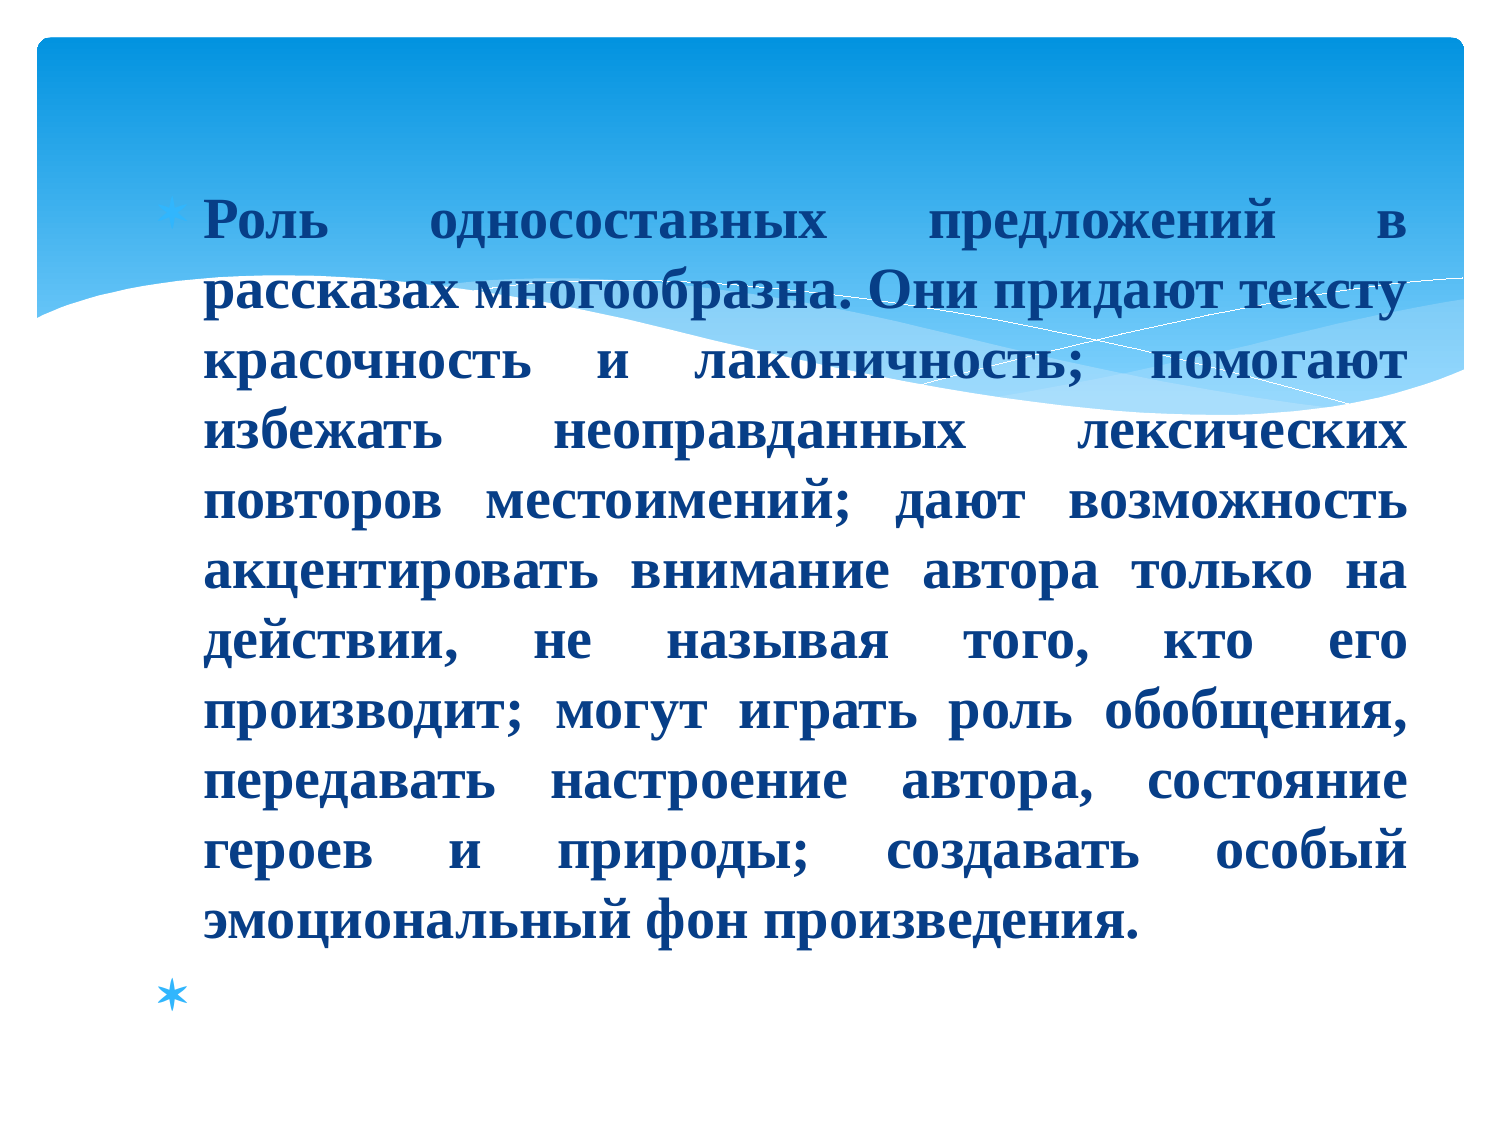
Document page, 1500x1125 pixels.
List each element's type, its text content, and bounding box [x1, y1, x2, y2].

list Роль односоставных предложений в рассказах многообразна. Они придают тексту красочность и лаконичность; помогают избежать неоправданных лексических повторов местоимений; дают возможность акцентировать внимание автора только на действии, не называя того, кто его производит; могут играть роль обобщения, передавать настроение автора, состояние героев и природы; создавать особый эмоциональный фон произведения. [143, 172, 1424, 1005]
